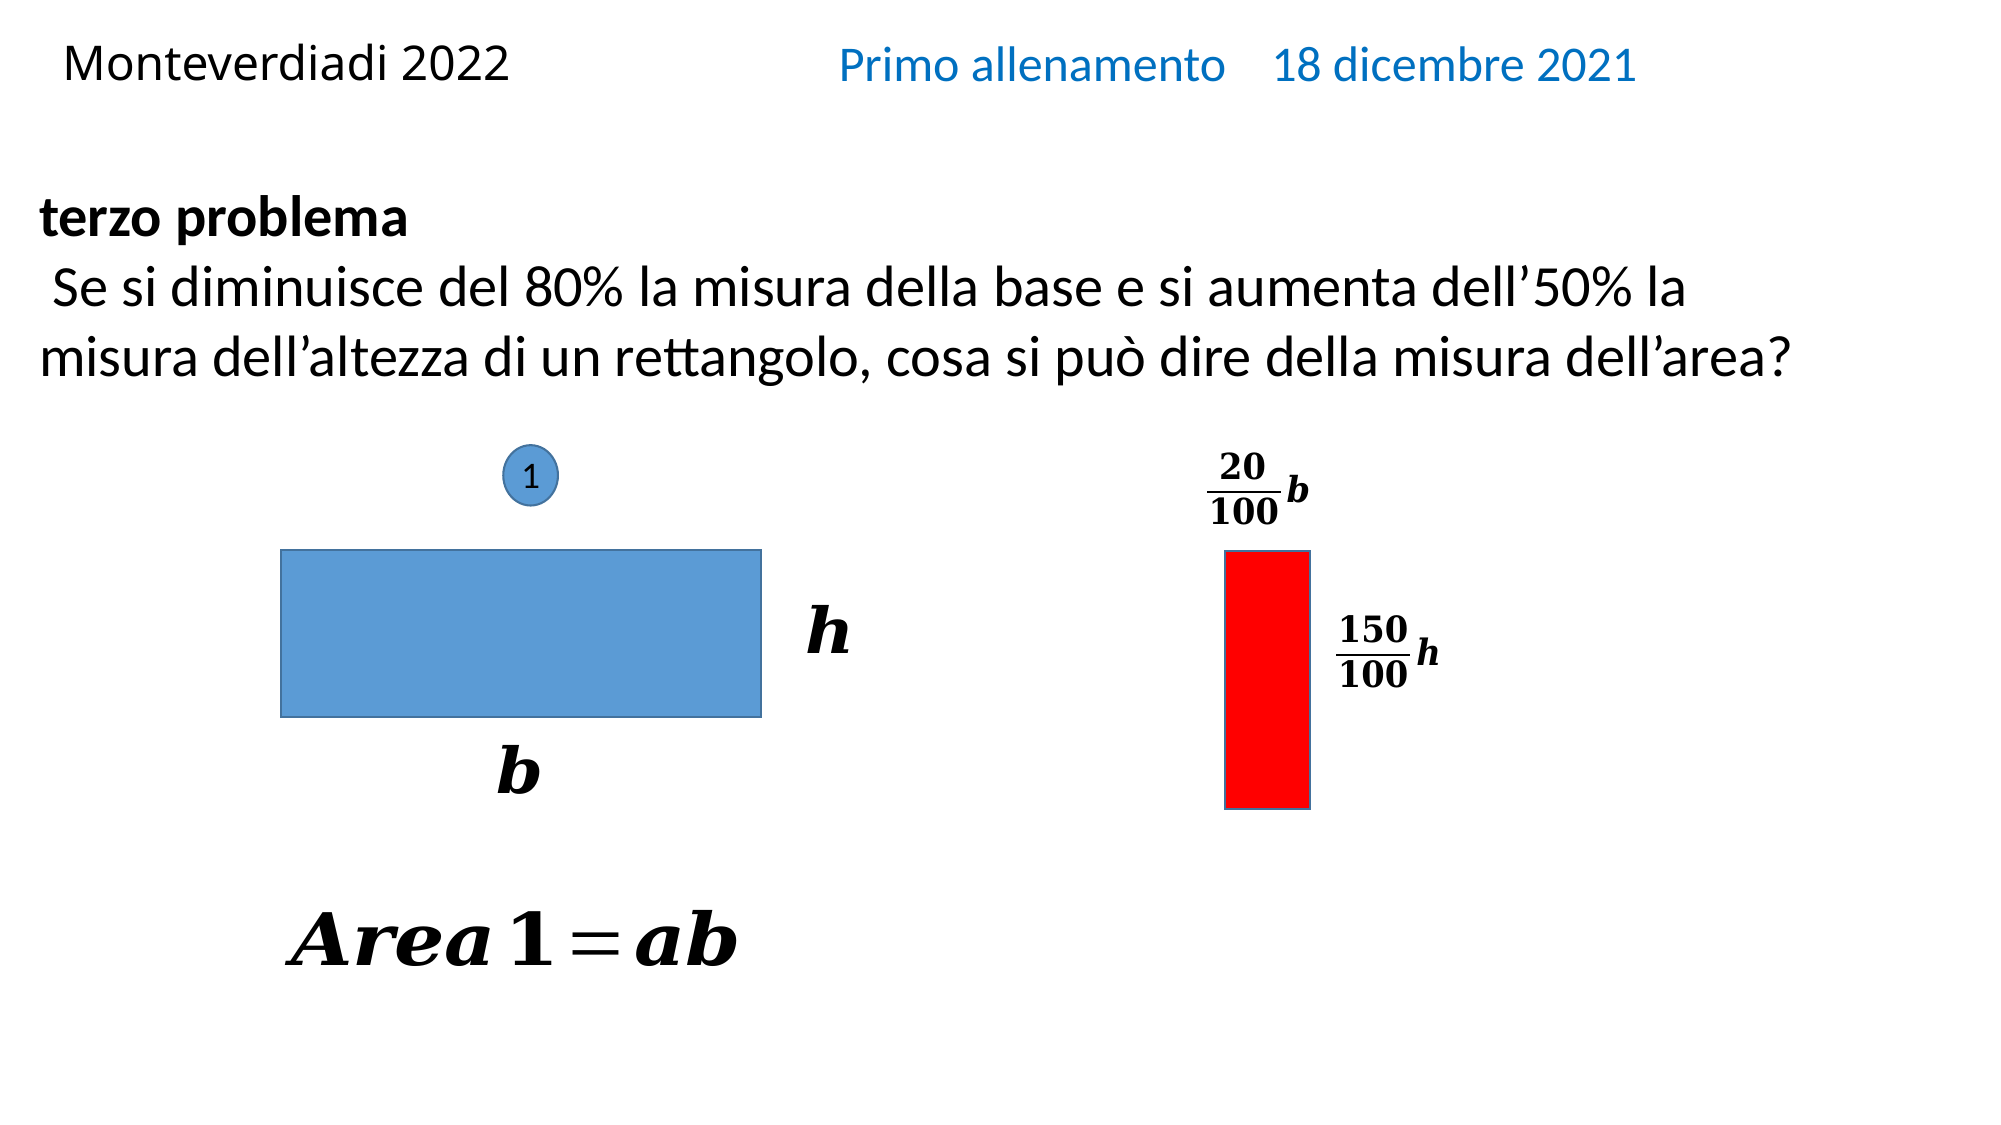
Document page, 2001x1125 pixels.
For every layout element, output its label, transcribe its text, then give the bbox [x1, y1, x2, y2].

text_box [502, 444, 559, 507]
text_box terzo problema Se si diminuisce del 80% la misura della base e si aumenta dell’50% la misura dell’altezza di un rettangolo, cosa si può dire della misura dell’area? [24, 170, 1825, 441]
text_box [280, 549, 762, 718]
subtitle Primo allenamento 18 dicembre 2021 [744, 31, 1733, 131]
title Monteverdiadi 2022 [0, 31, 591, 99]
text_box 1 [521, 451, 541, 497]
text_box [1224, 550, 1311, 810]
